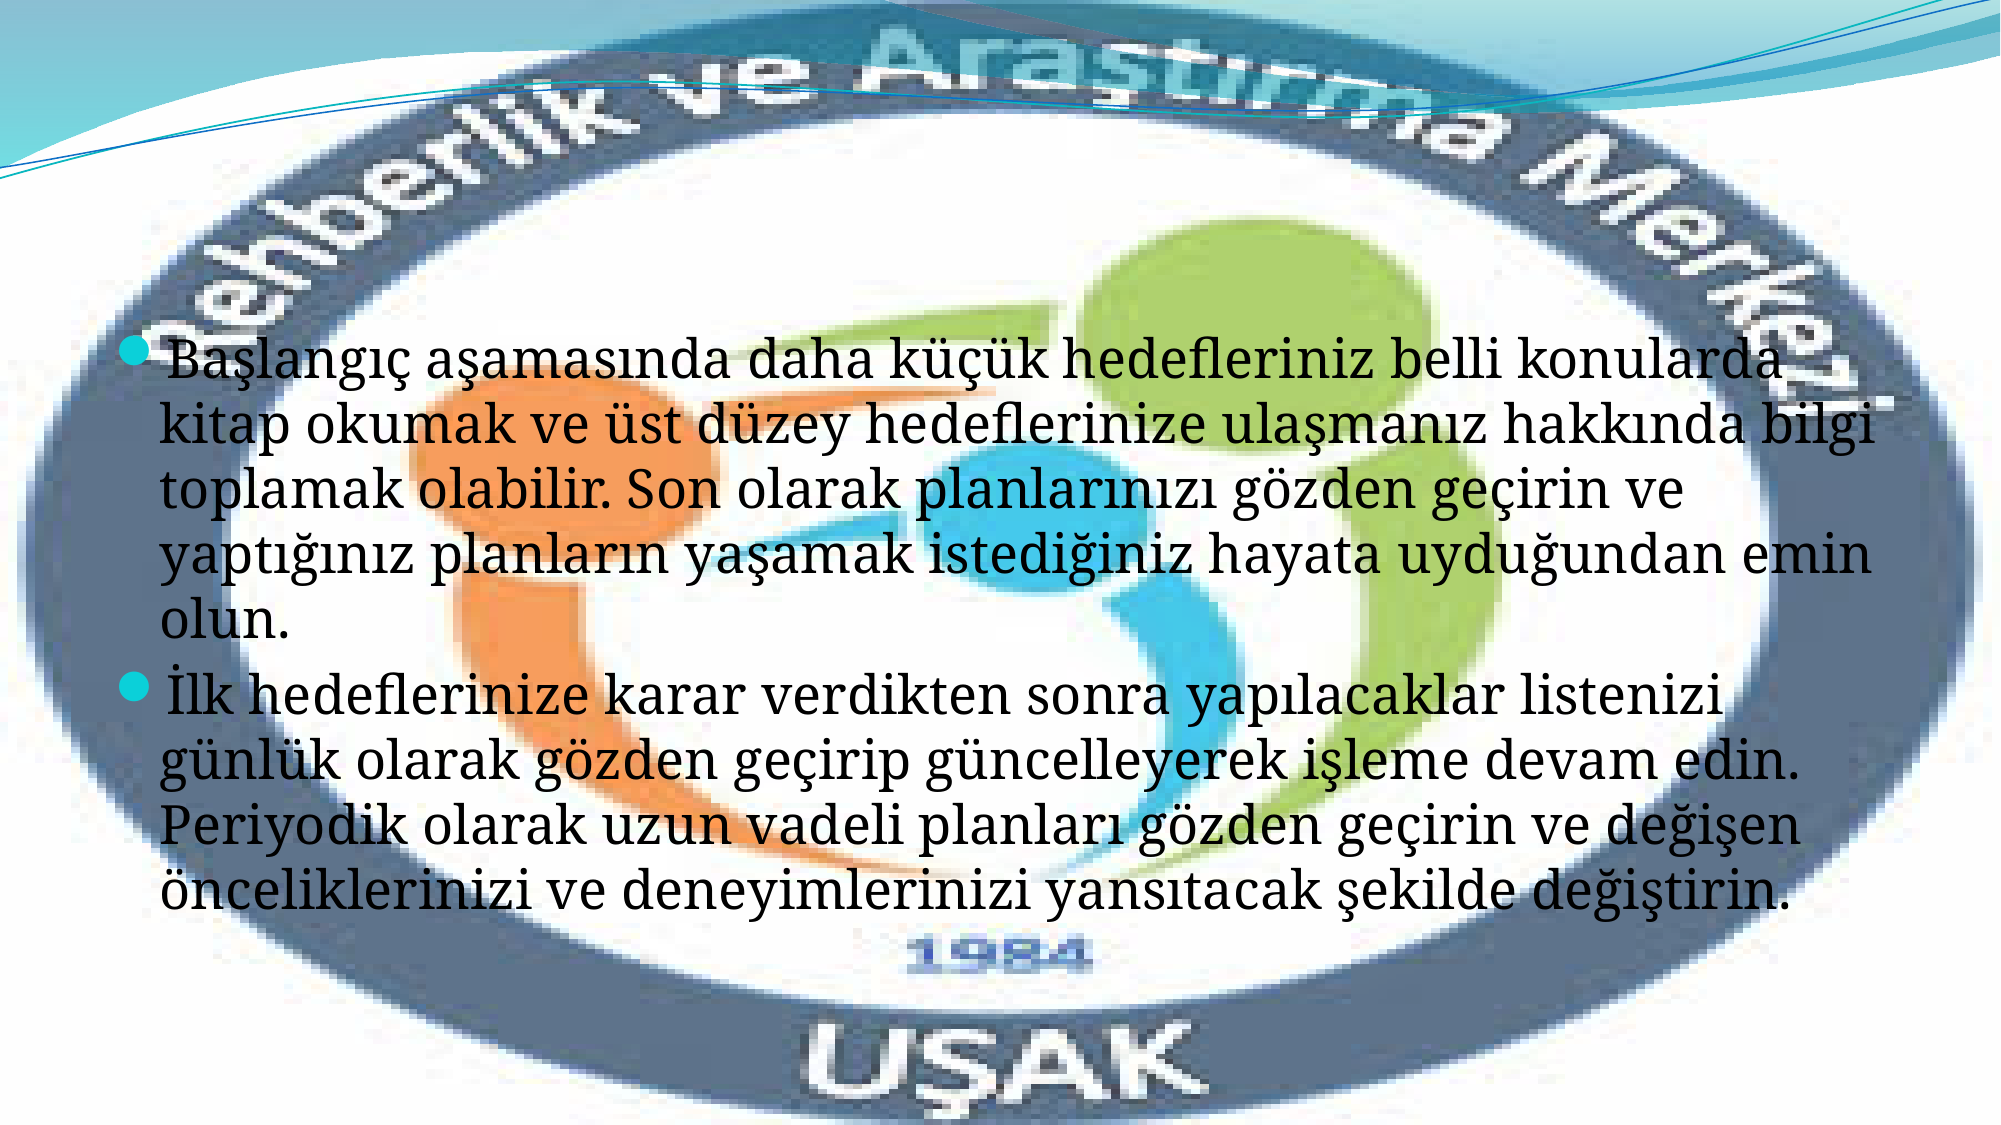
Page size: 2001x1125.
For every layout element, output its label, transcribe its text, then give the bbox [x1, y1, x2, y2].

list Başlangıç aşamasında daha küçük hedefleriniz belli konularda kitap okumak ve üst düzey hedeflerinize ulaşmanız hakkında bilgi toplamak olabilir. Son olarak planlarınızı gözden geçirin ve yaptığınız planların yaşamak istediğiniz hayata uyduğundan emin olun. İlk hedeflerinize karar verdikten sonra yapılacaklar listenizi günlük olarak gözden geçirip güncelleyerek işleme devam edin. Periyodik olarak uzun vadeli planları gözden geçirin ve değişen önceliklerinizi ve deneyimlerinizi yansıtacak şekilde değiştirin. [99, 317, 1900, 1038]
